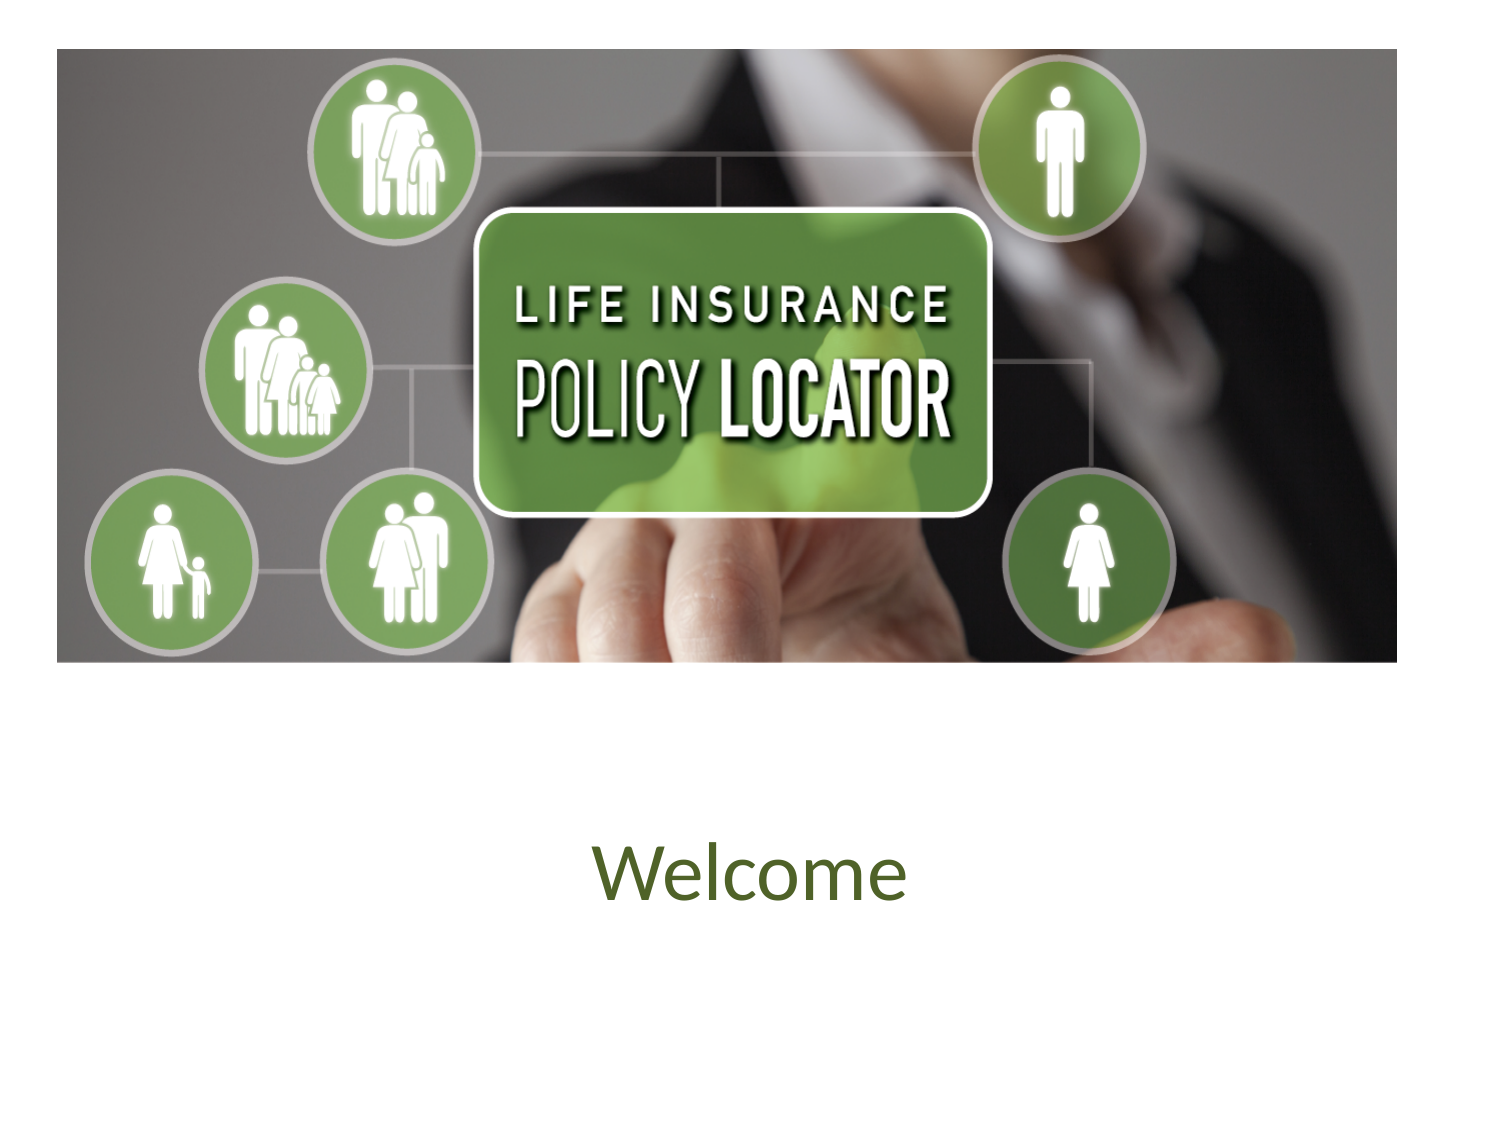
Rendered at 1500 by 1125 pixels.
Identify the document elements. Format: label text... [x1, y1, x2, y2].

subtitle Welcome [225, 712, 1275, 925]
picture [57, 49, 1398, 663]
